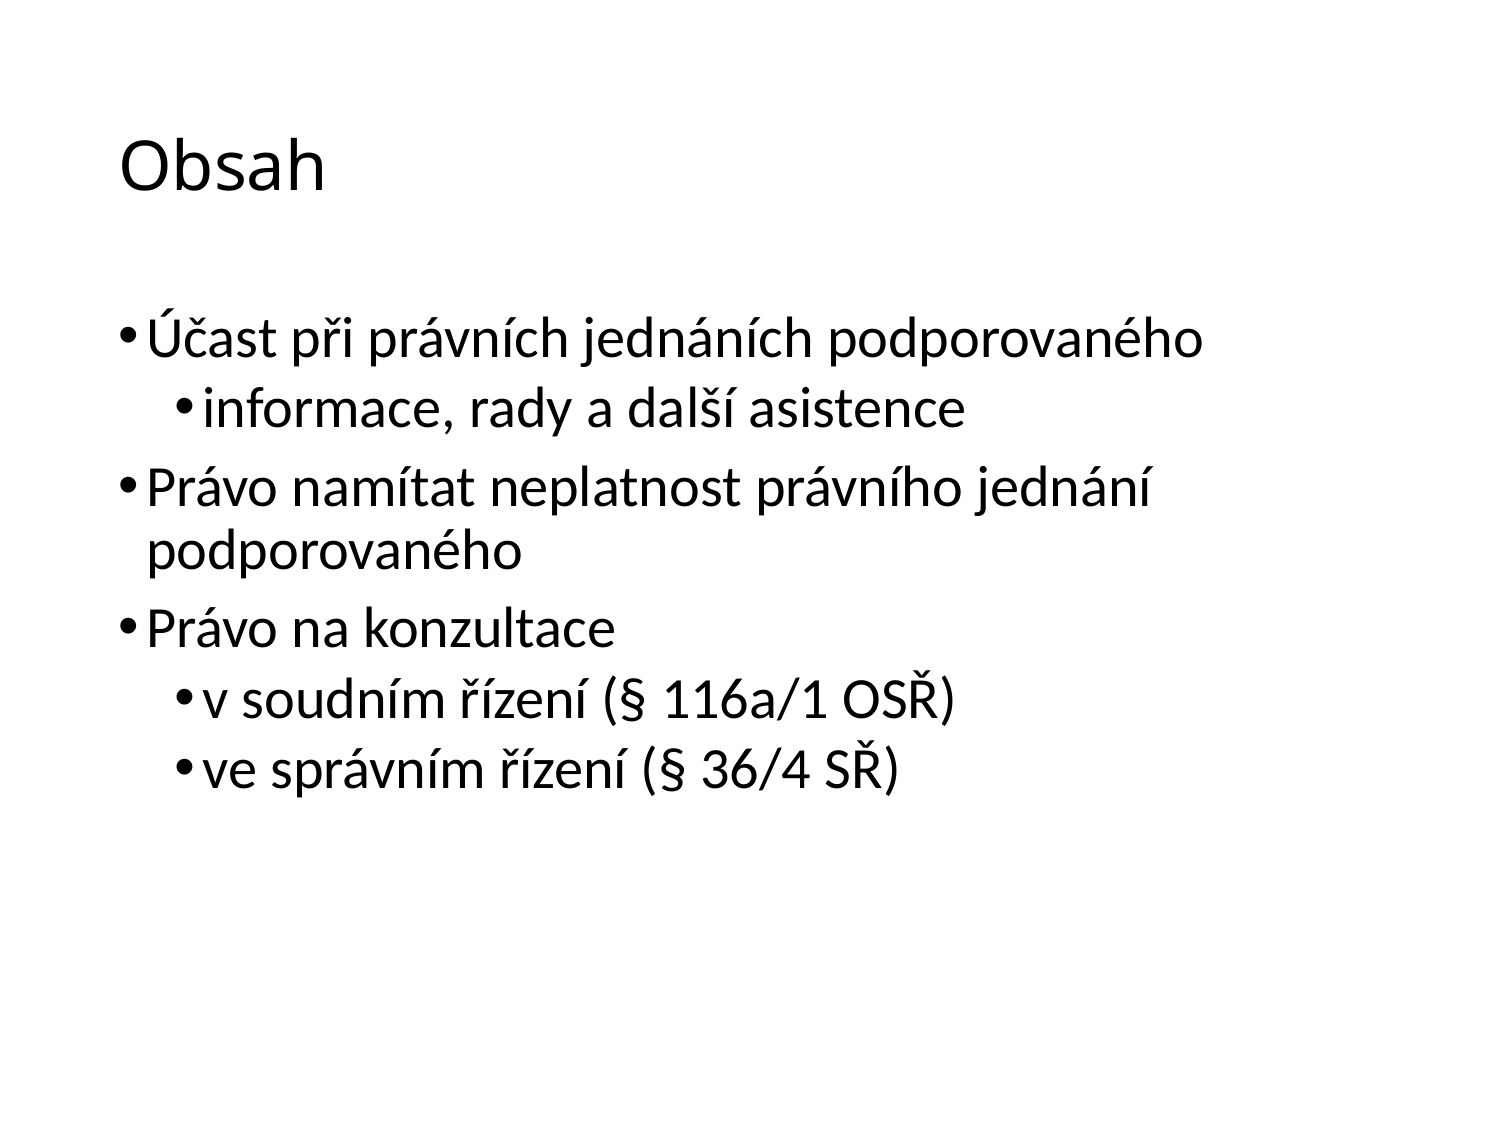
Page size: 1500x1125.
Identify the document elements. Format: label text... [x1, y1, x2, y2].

list Účast při právních jednáních podporovaného informace, rady a další asistence Právo namítat neplatnost právního jednání podporovaného Právo na konzultace v soudním řízení (§ 116a/1 OSŘ) ve správním řízení (§ 36/4 SŘ) [103, 299, 1397, 1014]
title Obsah [103, 59, 1397, 278]
